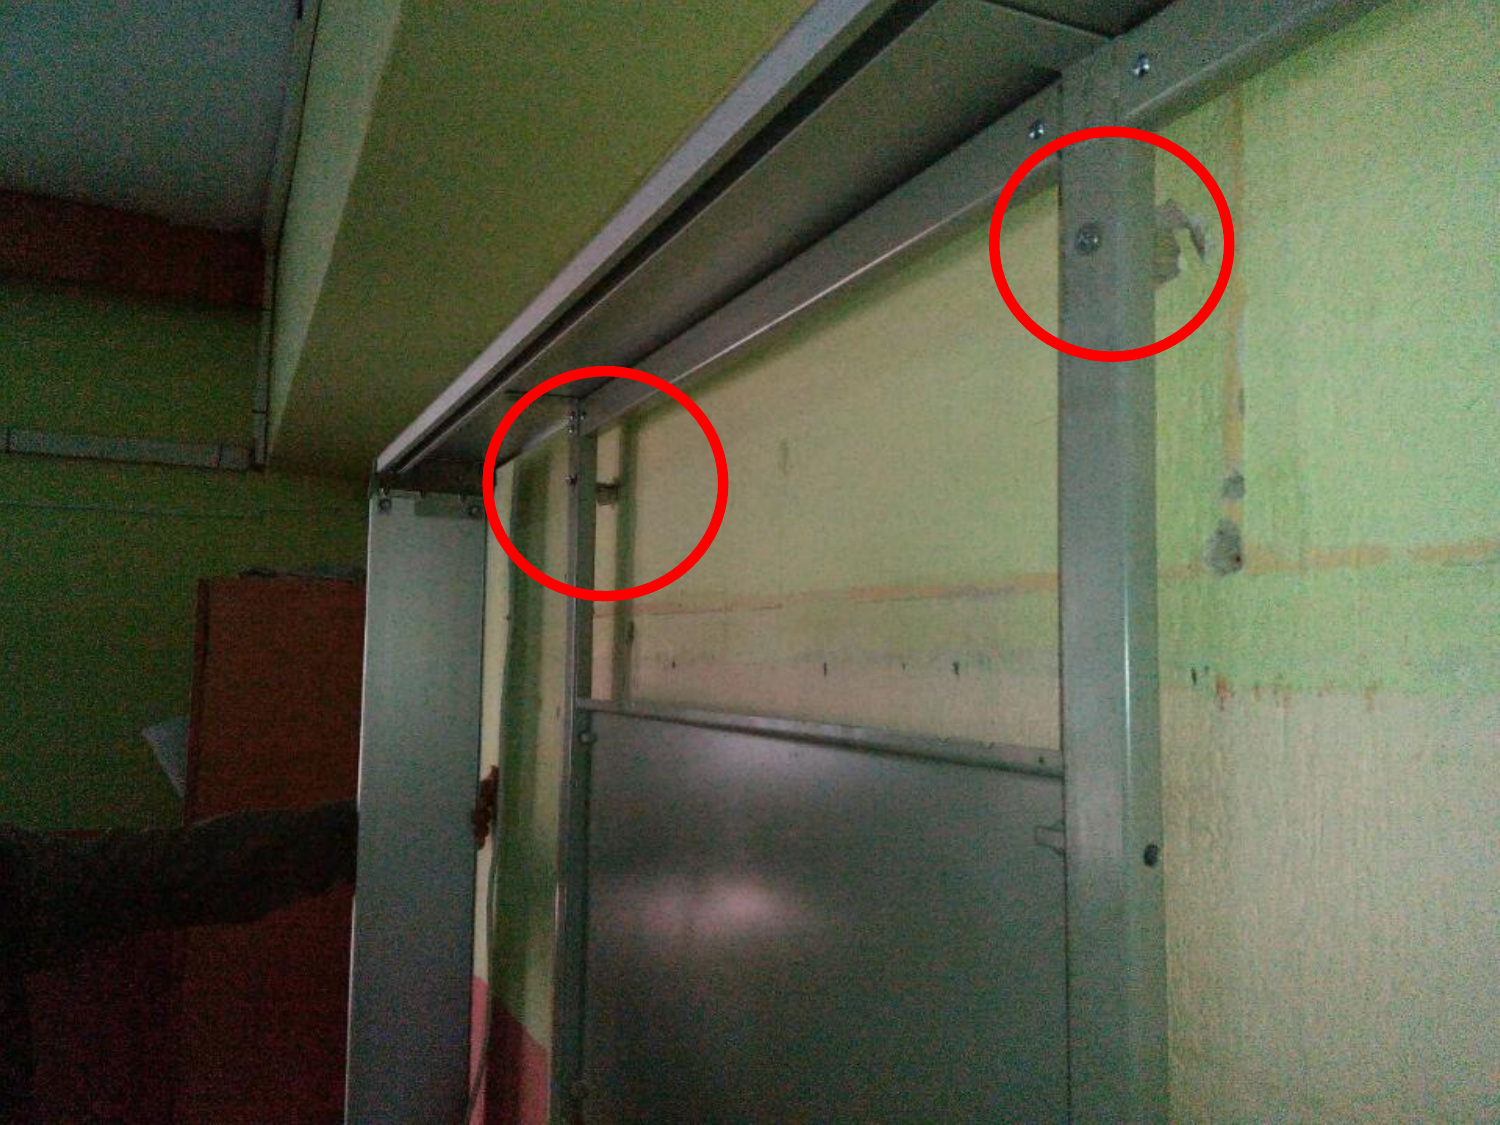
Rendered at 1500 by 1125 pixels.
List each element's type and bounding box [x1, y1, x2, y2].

text_box [0, 0, 1500, 1125]
text_box [994, 131, 1230, 357]
text_box [487, 371, 724, 597]
